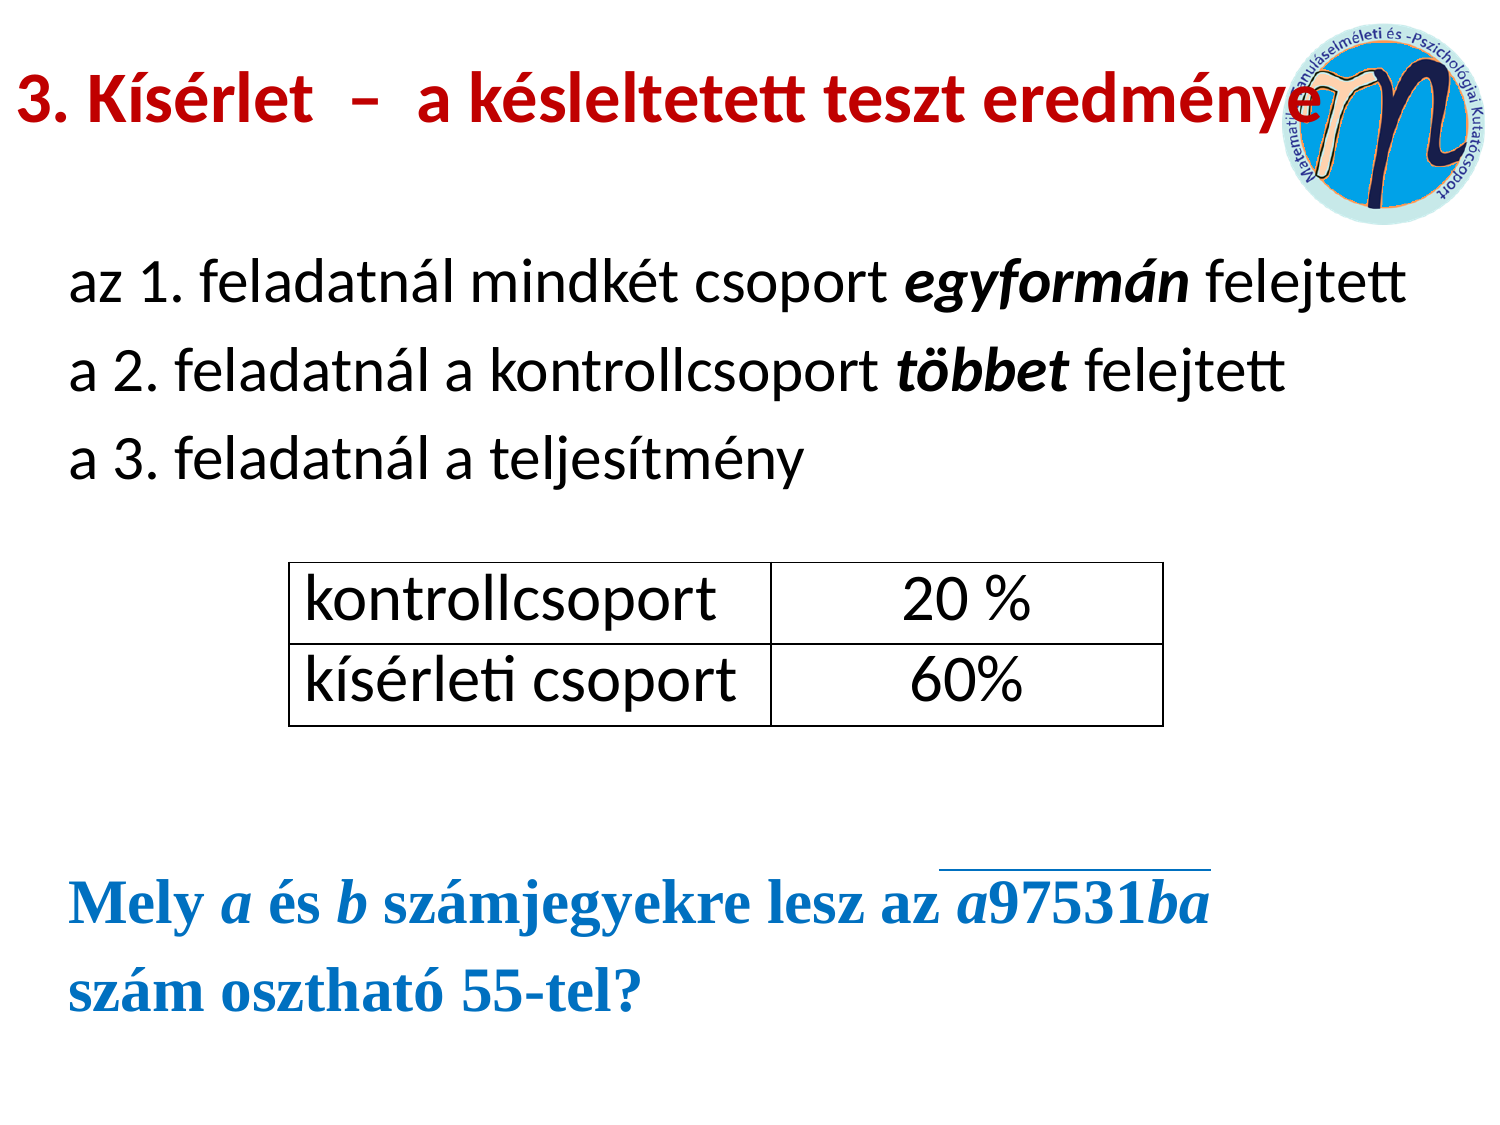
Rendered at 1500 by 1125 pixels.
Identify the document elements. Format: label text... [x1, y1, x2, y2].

title 3. Kísérlet – a késleltetett teszt eredménye [0, 0, 1350, 188]
table_cell kísérleti csoport [290, 645, 770, 725]
table_cell 60% [772, 645, 1162, 725]
table_header kontrollcsoport [290, 563, 770, 643]
table_header 20 % [772, 563, 1162, 643]
list az 1. feladatnál mindkét csoport egyformán felejtett a 2. feladatnál a kontrollcsoport többet felejtett a 3. feladatnál a teljesítmény Mely a és b számjegyekre lesz az a97531ba szám osztható 55-tel? [53, 231, 1425, 1095]
picture [1281, 20, 1489, 232]
